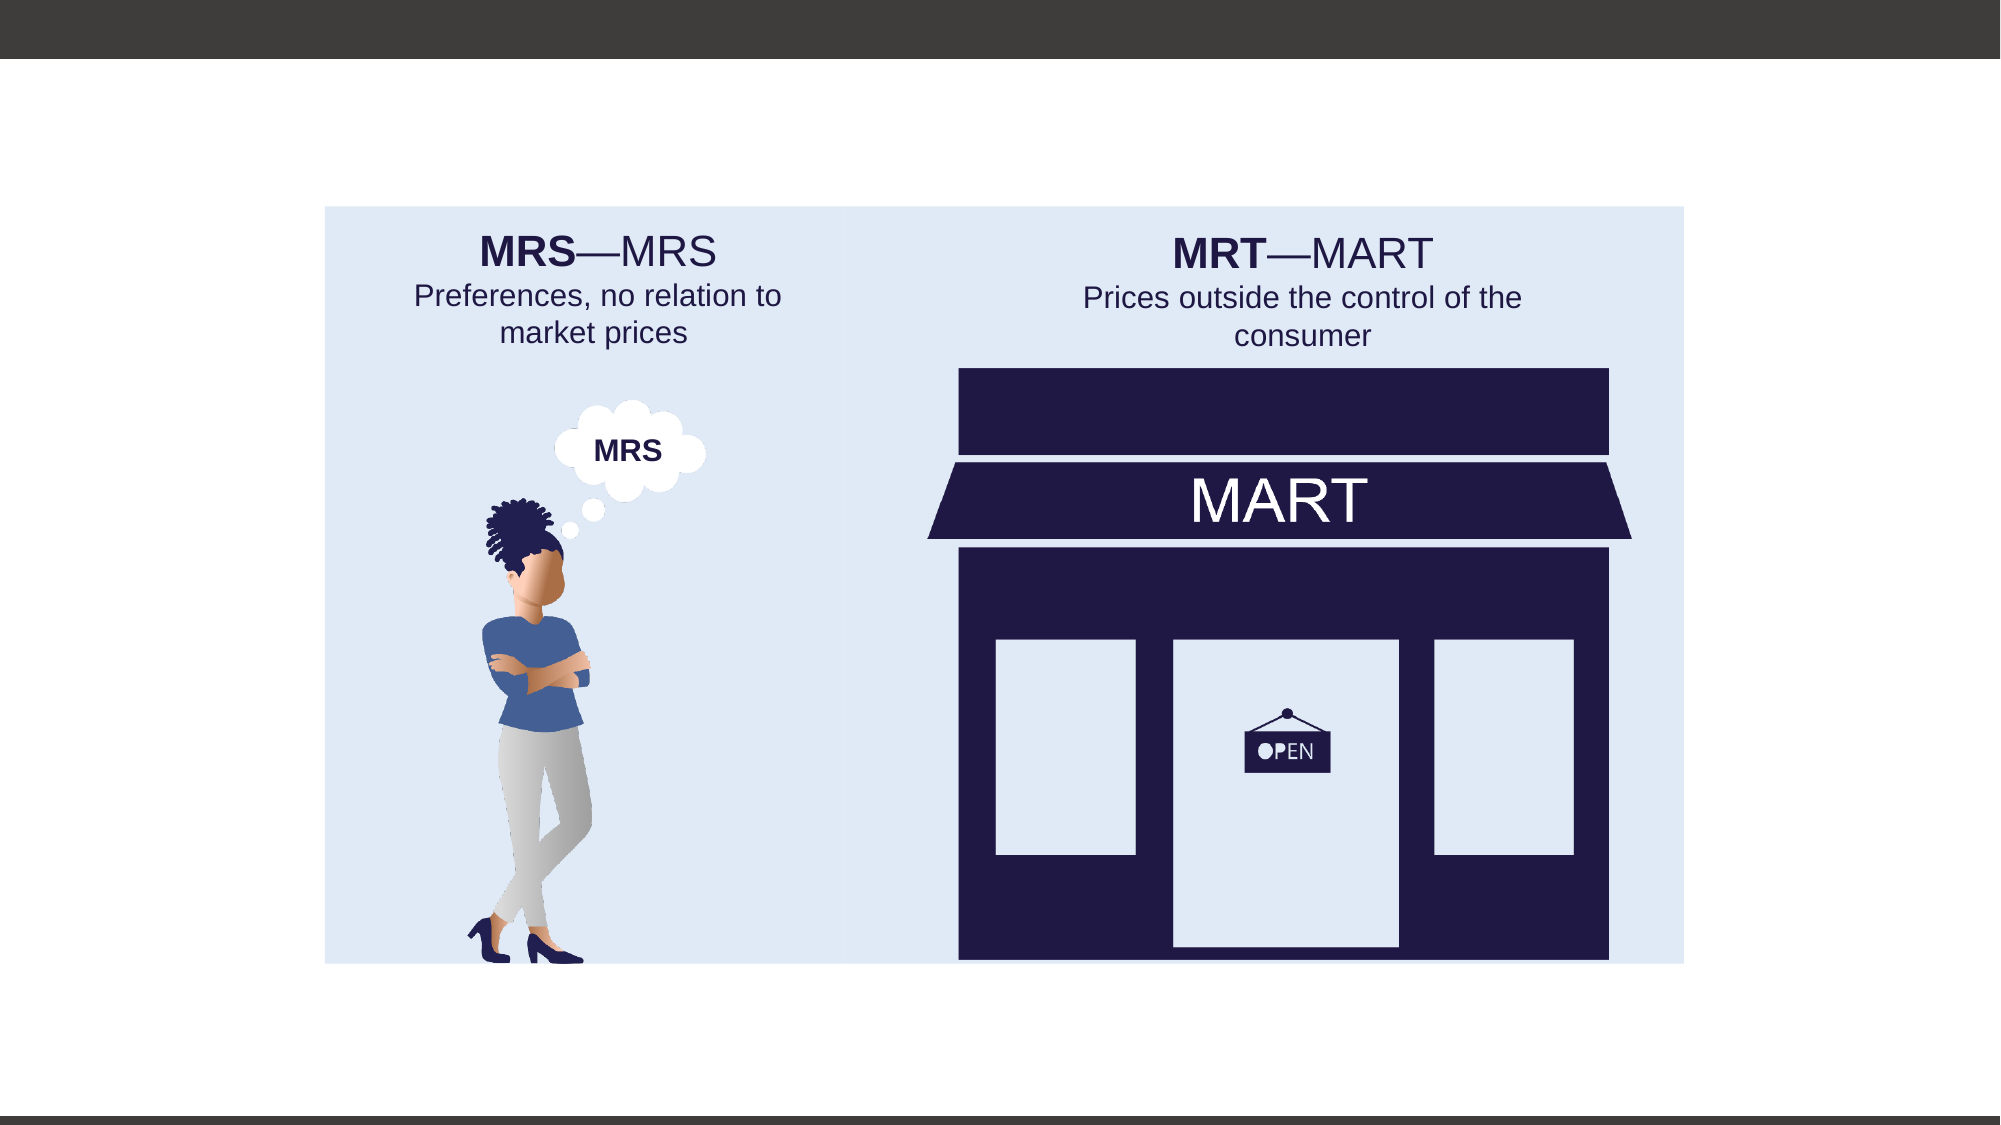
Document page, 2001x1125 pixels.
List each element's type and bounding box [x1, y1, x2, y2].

text_box [843, 206, 1685, 964]
text_box [324, 206, 841, 964]
